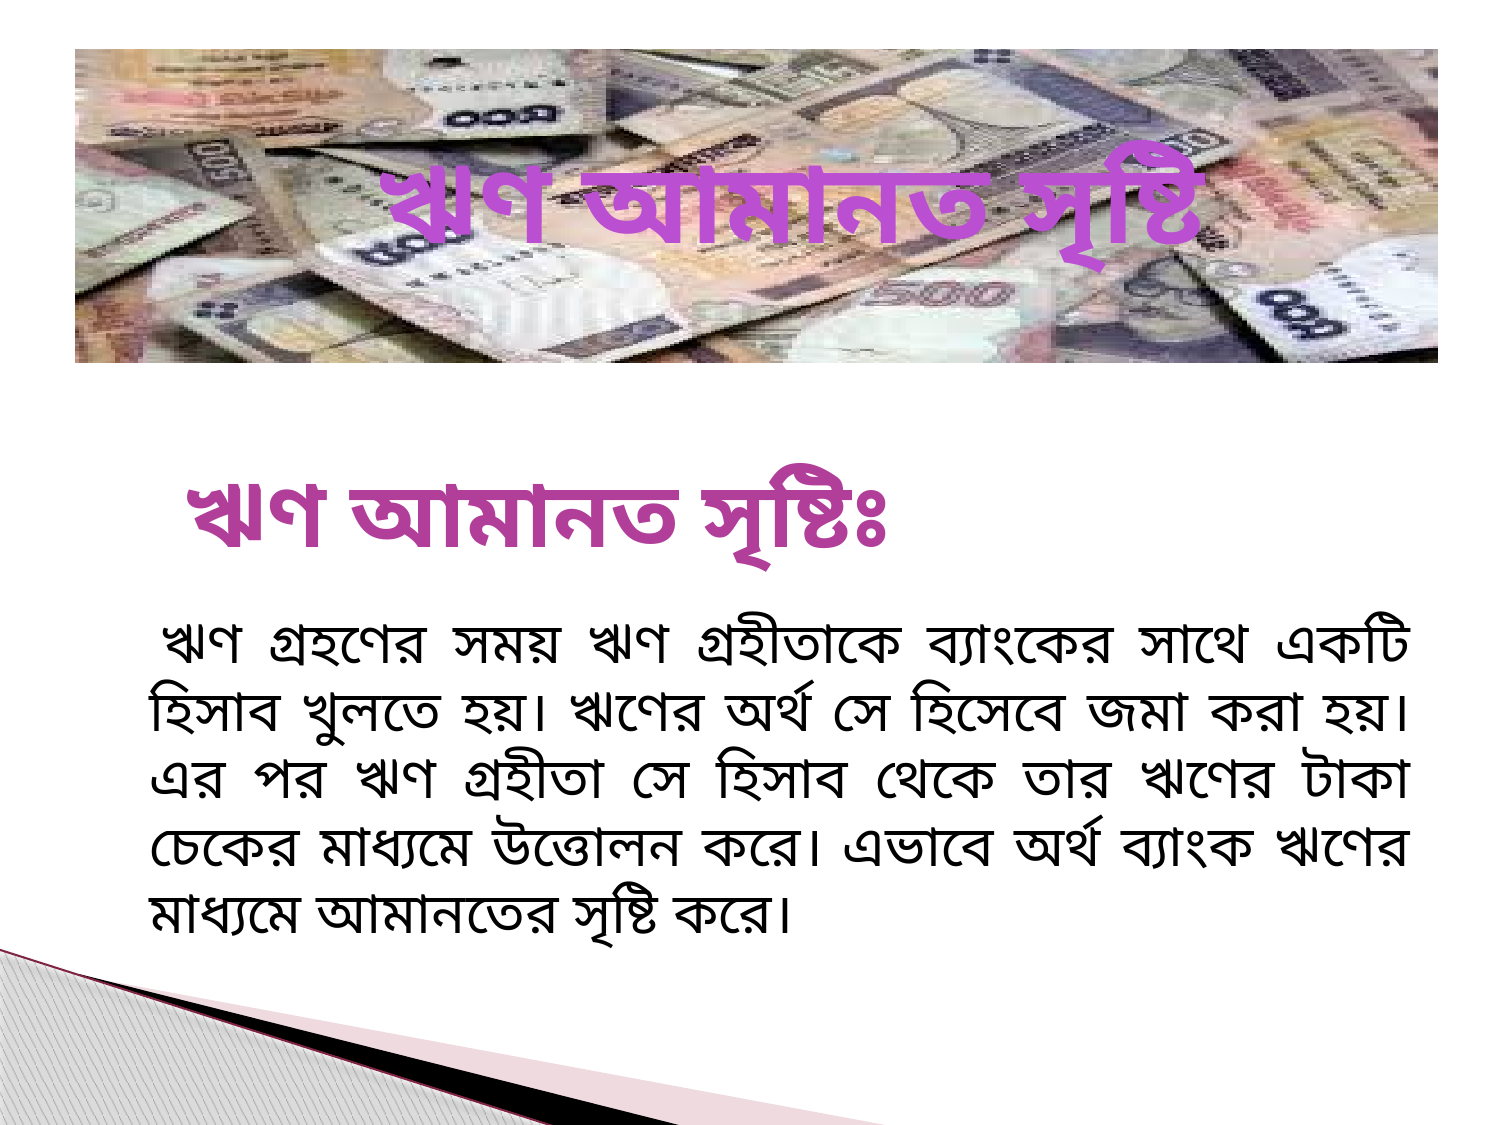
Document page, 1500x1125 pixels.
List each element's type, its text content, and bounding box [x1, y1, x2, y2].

text_box ঋণ আমানত সৃষ্টিঃ [169, 448, 932, 574]
list ঋণ গ্রহণের সময় ঋণ গ্রহীতাকে ব্যাংকের সাথে একটি হিসাব খুলতে হয়। ঋণের অর্থ সে হিসেবে জমা করা হয়। এর পর ঋণ গ্রহীতা সে হিসাব থেকে তার ঋণের টাকা চেকের মাধ্যমে উত্তোলন করে। এভাবে অর্থ ব্যাংক ঋণের মাধ্যমে আমানতের সৃষ্টি করে। [75, 600, 1425, 975]
picture [74, 49, 1438, 363]
